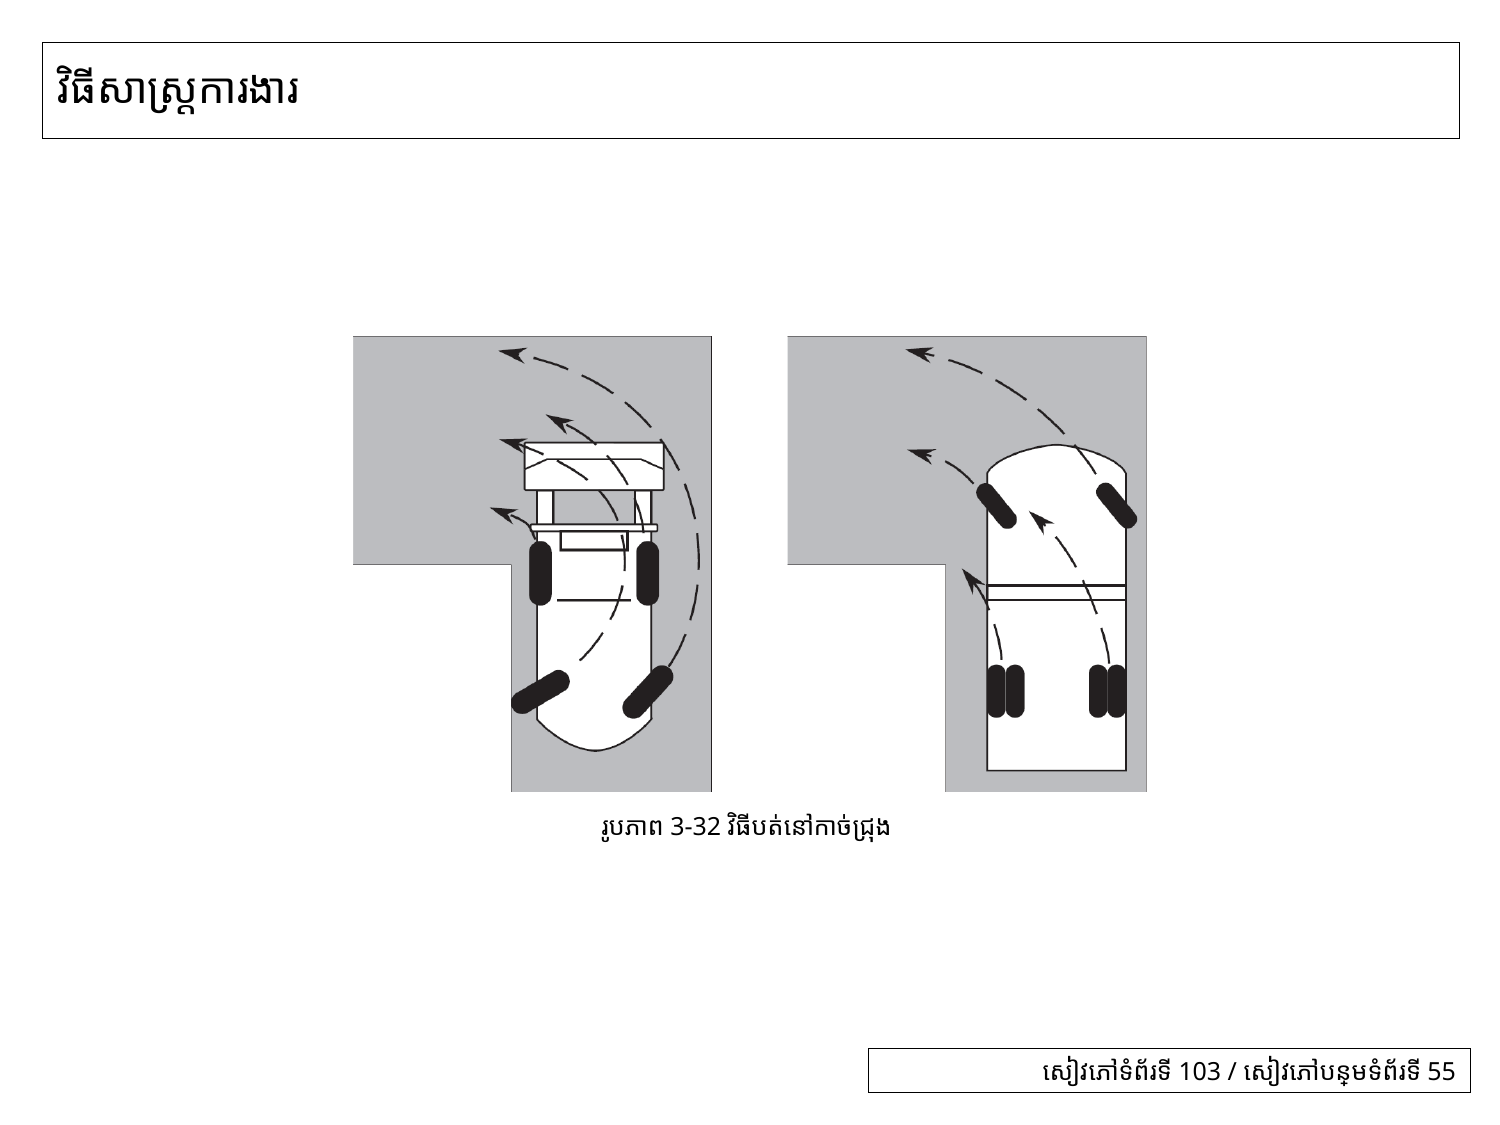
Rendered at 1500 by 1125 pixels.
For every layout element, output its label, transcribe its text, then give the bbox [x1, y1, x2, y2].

title វិធីសាស្រ្តការងារ [42, 42, 1460, 139]
text_box សៀវភៅទំព័រទី 103 / សៀវភៅបន្ថែមទំព័រទី 55 [868, 1048, 1471, 1093]
text_box រូបភាព 3-32 វិធីបត់នៅកាច់ជ្រុង [493, 803, 1007, 848]
picture [347, 327, 1153, 798]
